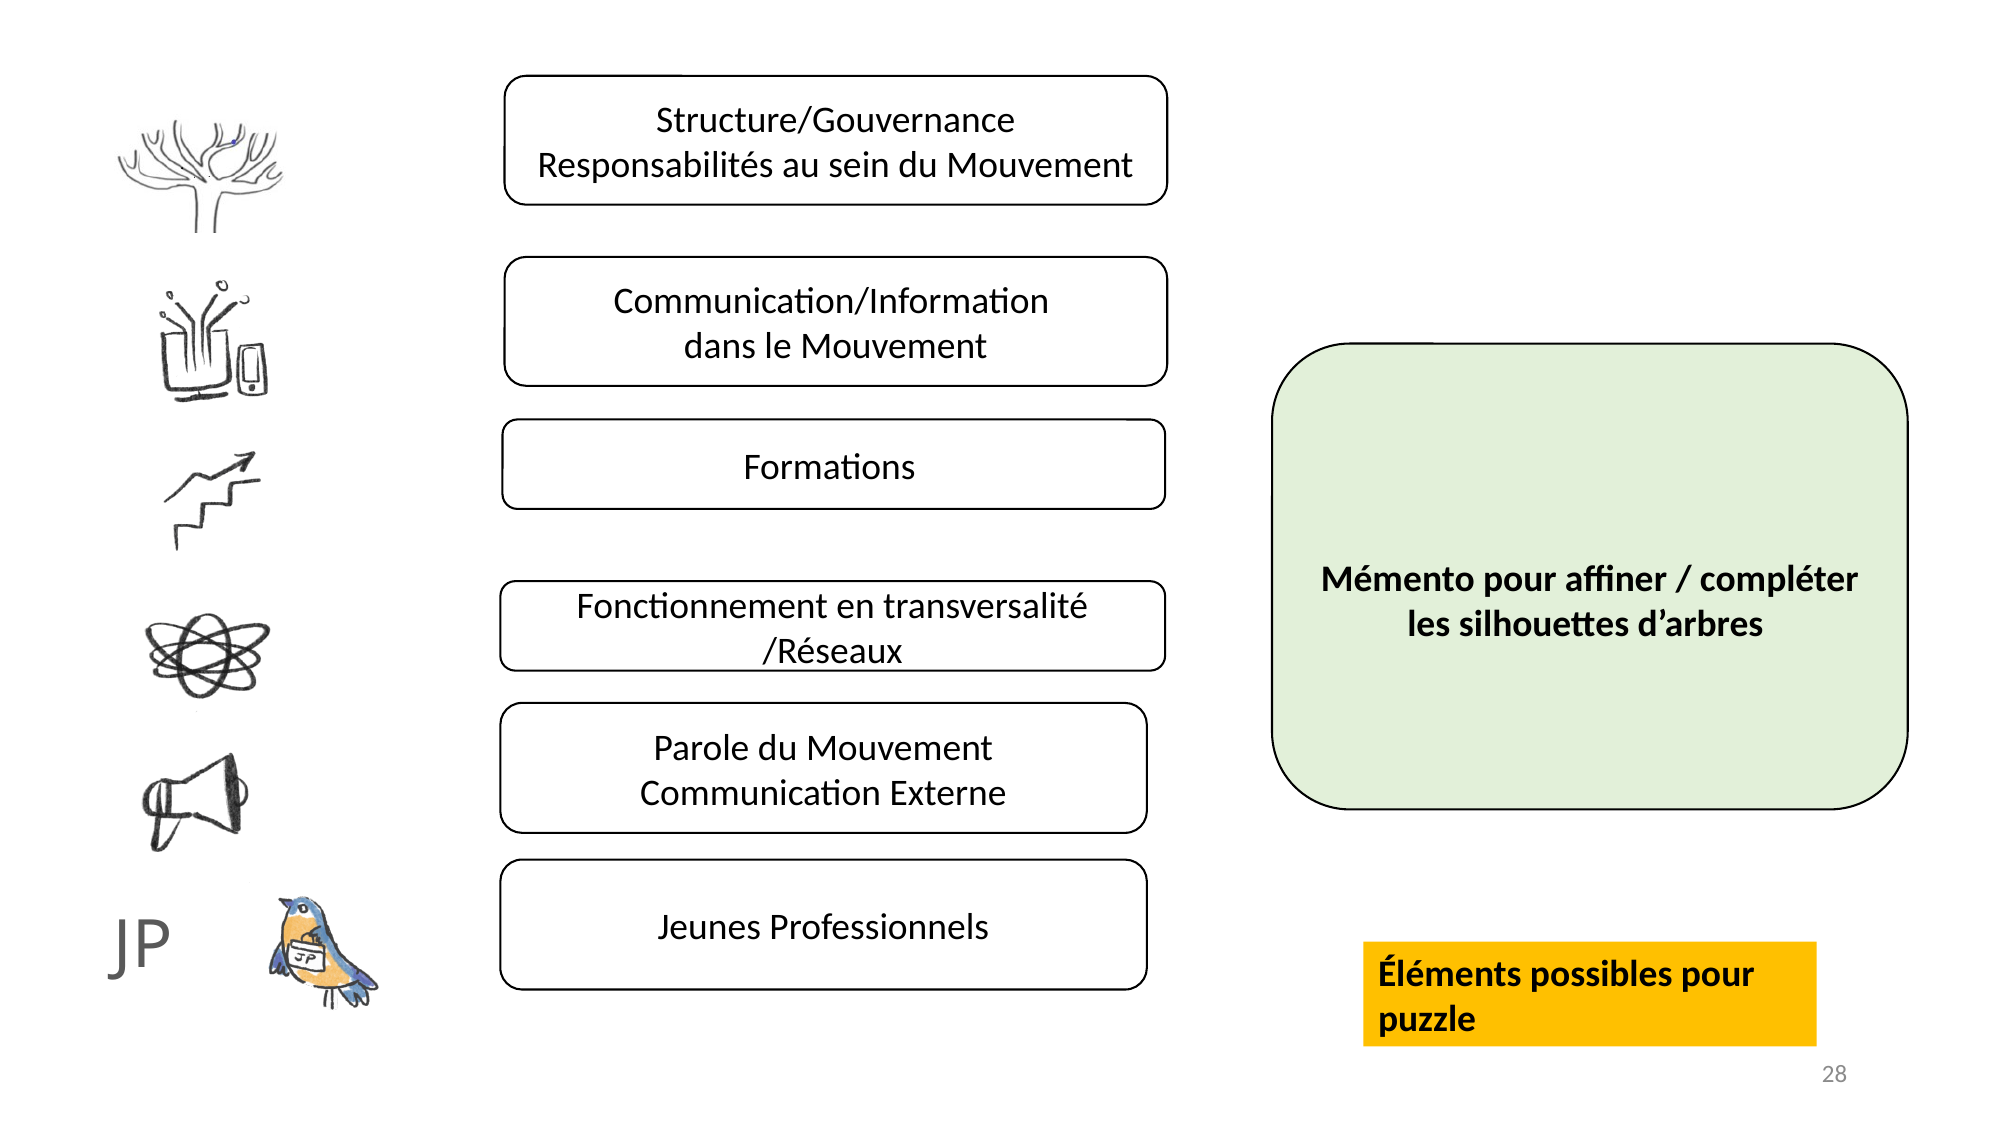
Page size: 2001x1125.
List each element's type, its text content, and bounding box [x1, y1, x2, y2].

picture [115, 591, 288, 722]
text_box Parole du Mouvement Communication Externe [499, 701, 1148, 834]
text_box Éléments possibles pour puzzle [1363, 941, 1817, 1047]
text_box Jeunes Professionnels [499, 858, 1148, 991]
slide_number 28 [1412, 1042, 1863, 1103]
text_box JP [99, 893, 226, 989]
picture [136, 269, 283, 420]
text_box Mémento pour affiner / compléter les silhouettes d’arbres [1270, 342, 1909, 811]
picture [152, 438, 267, 561]
picture [226, 882, 390, 1030]
picture [99, 91, 304, 233]
text_box Communication/Information dans le Mouvement [503, 255, 1169, 387]
text_box Fonctionnement en transversalité /Réseaux [499, 580, 1167, 672]
text_box Formations [501, 418, 1167, 510]
picture [127, 747, 267, 872]
text_box Structure/Gouvernance Responsabilités au sein du Mouvement [503, 74, 1169, 206]
